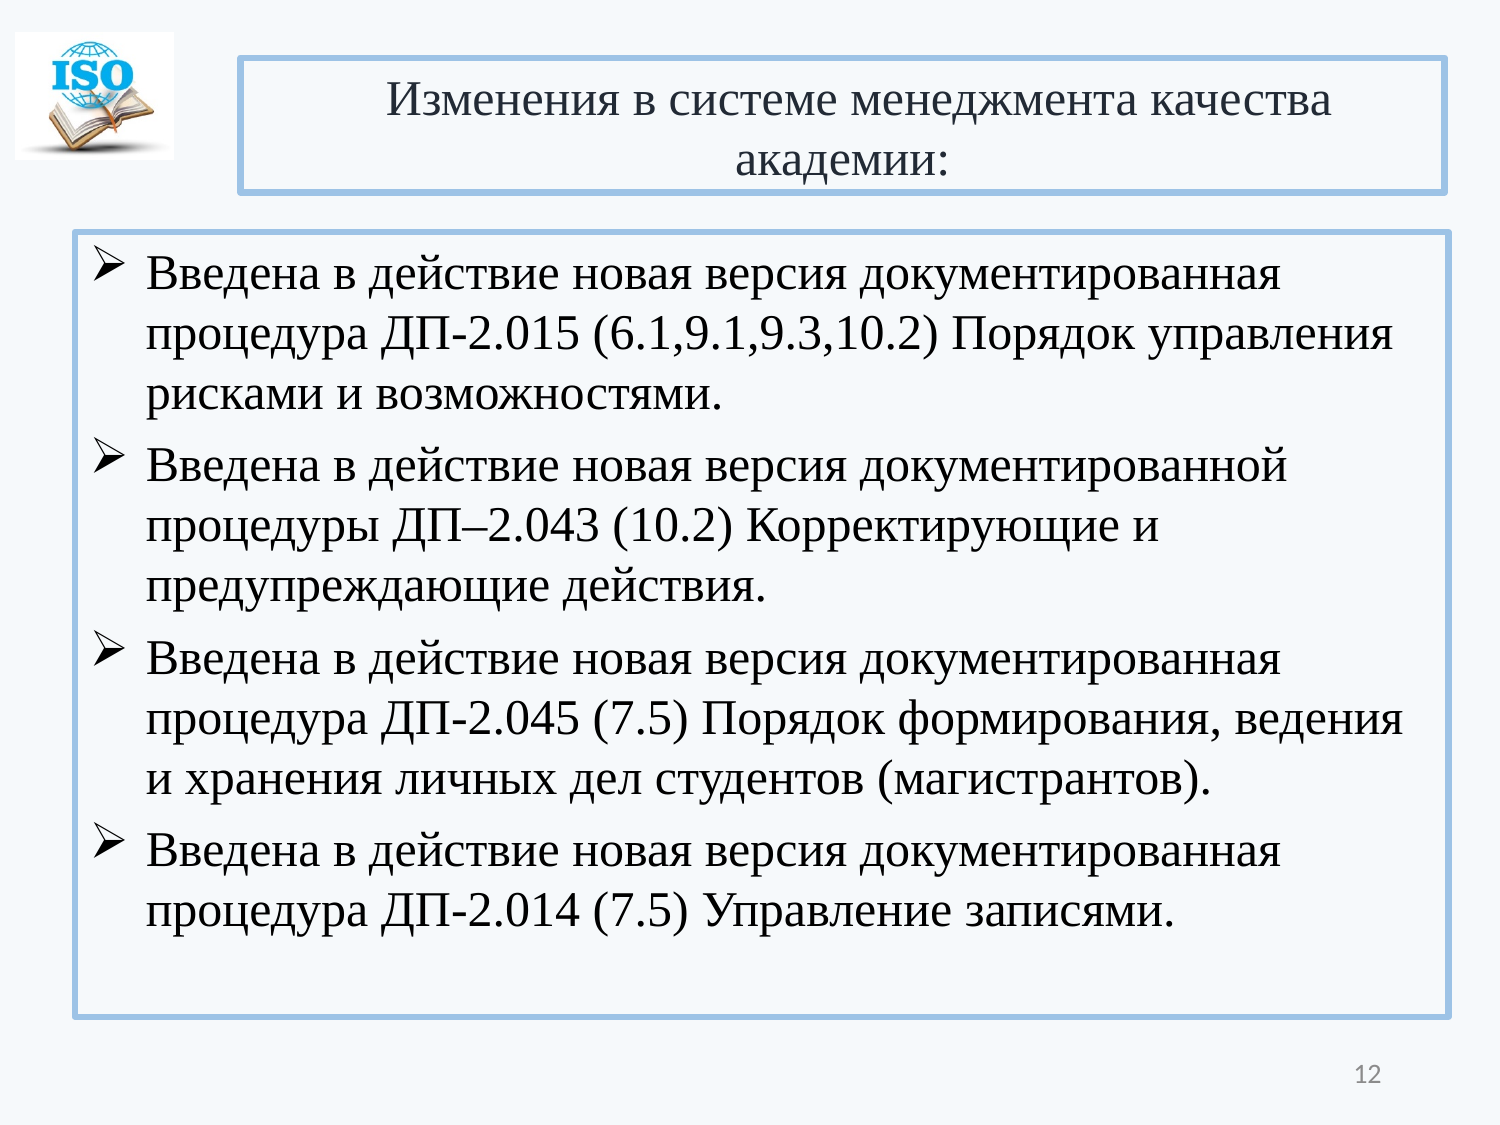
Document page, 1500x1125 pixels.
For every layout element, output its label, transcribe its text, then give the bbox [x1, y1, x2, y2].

text_box Изменения в системе менеджмента качества академии: [240, 57, 1445, 193]
text_box Введена в действие новая версия документированная процедура ДП-2.015 (6.1,9.1,9.3,10.2) Порядок управления рисками и возможностями. Введена в действие новая версия документированной процедуры ДП–2.043 (10.2) Корректирующие и предупреждающие действия. Введена в действие новая версия документированная процедура ДП-2.045 (7.5) Порядок формирования, ведения и хранения личных дел студентов (магистрантов). Введена в действие новая версия документированная процедура ДП-2.014 (7.5) Управление записями. [74, 231, 1449, 1017]
slide_number 12 [1059, 1042, 1397, 1103]
picture [15, 32, 174, 160]
